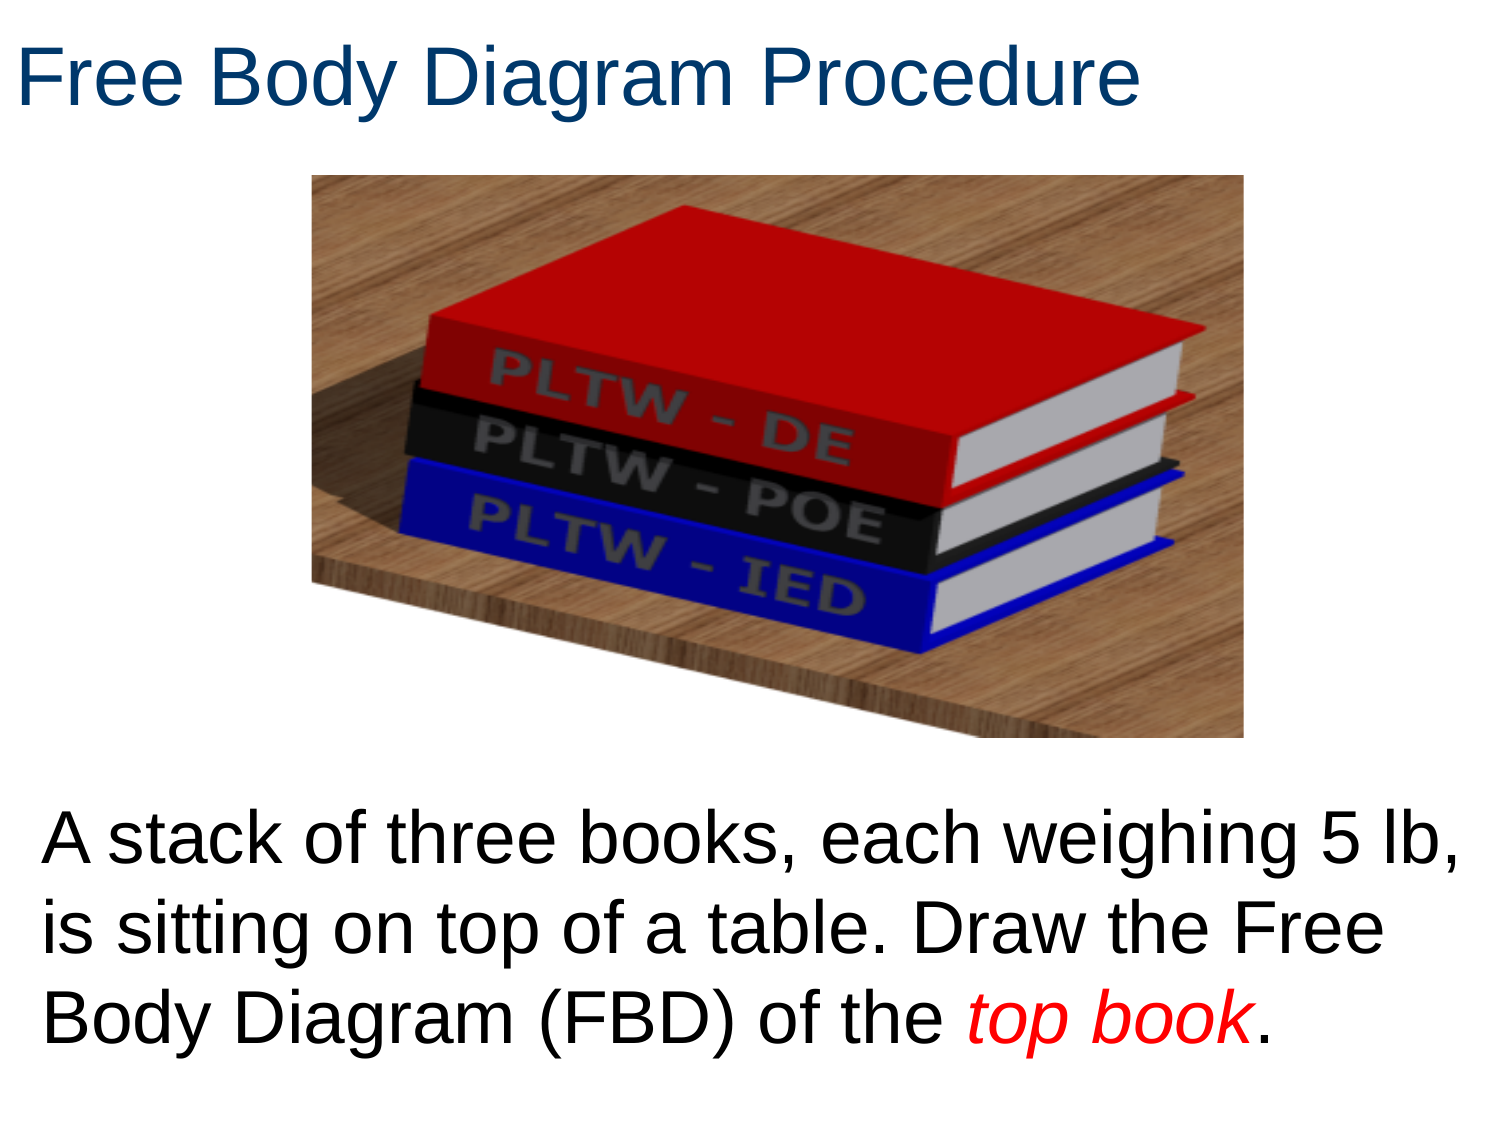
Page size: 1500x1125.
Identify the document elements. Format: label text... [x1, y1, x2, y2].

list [311, 175, 1244, 738]
text_box A stack of three books, each weighing 5 lb, is sitting on top of a table. Draw the Free Body Diagram (FBD) of the top book. [0, 780, 1489, 1067]
title Free Body Diagram Procedure [0, 0, 1395, 146]
